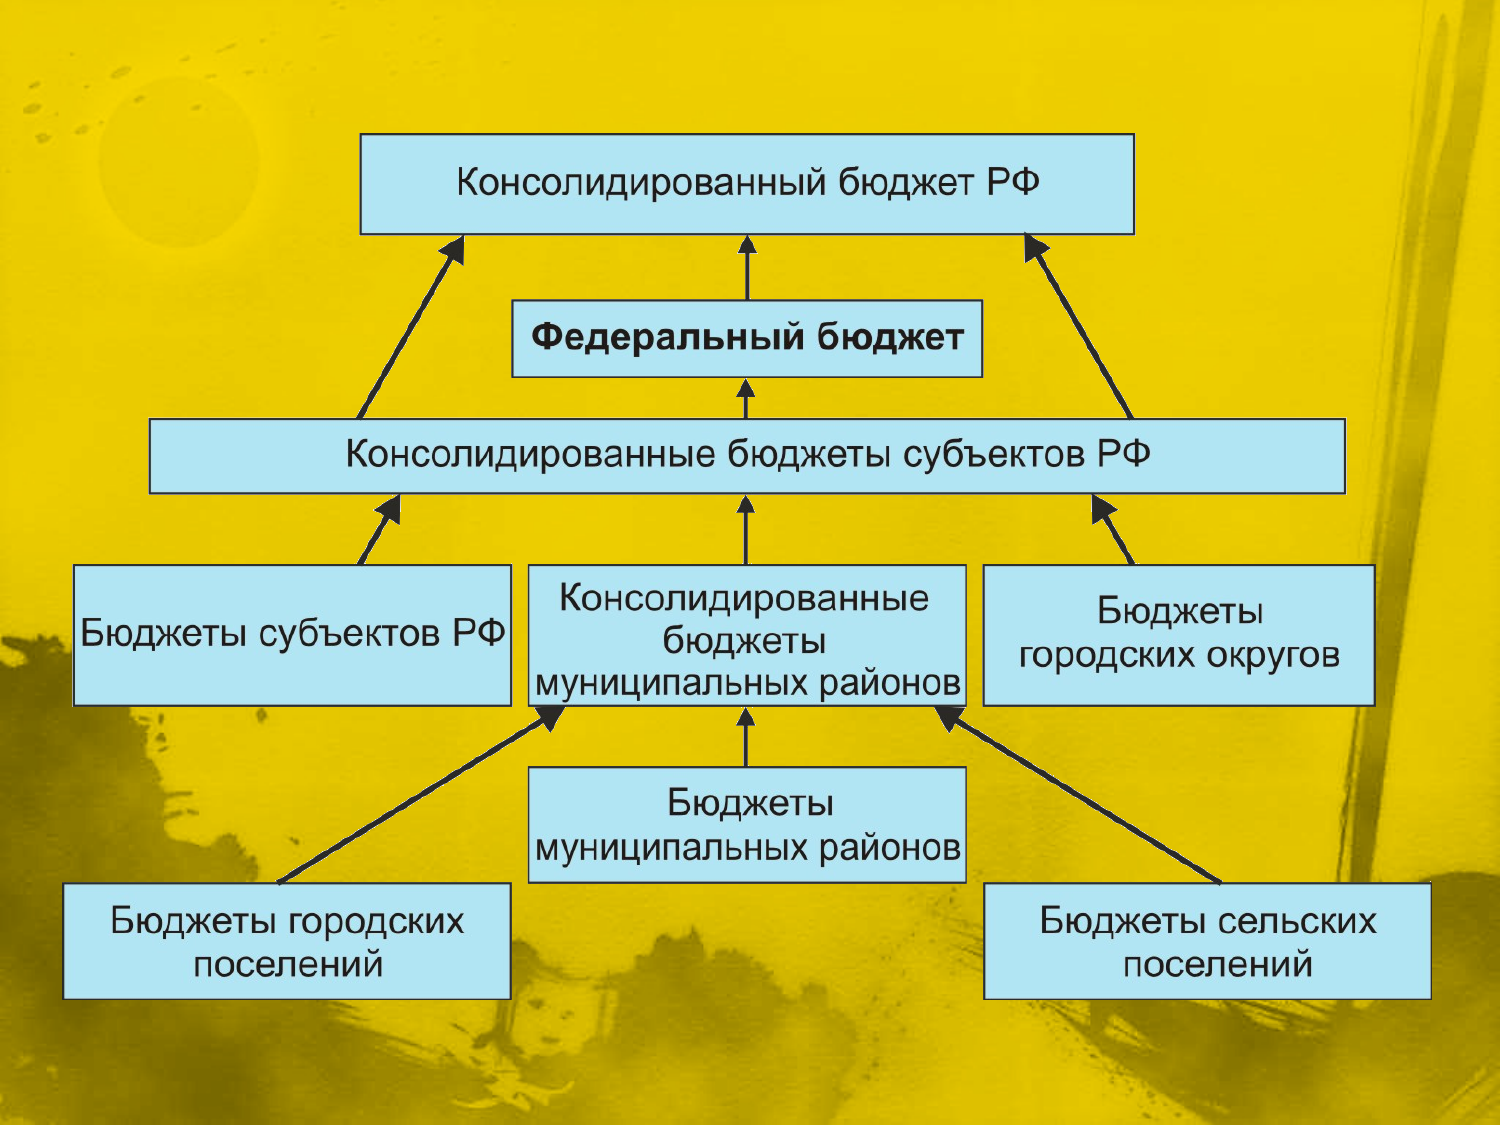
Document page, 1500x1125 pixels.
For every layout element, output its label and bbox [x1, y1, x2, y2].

picture [62, 133, 1432, 1000]
